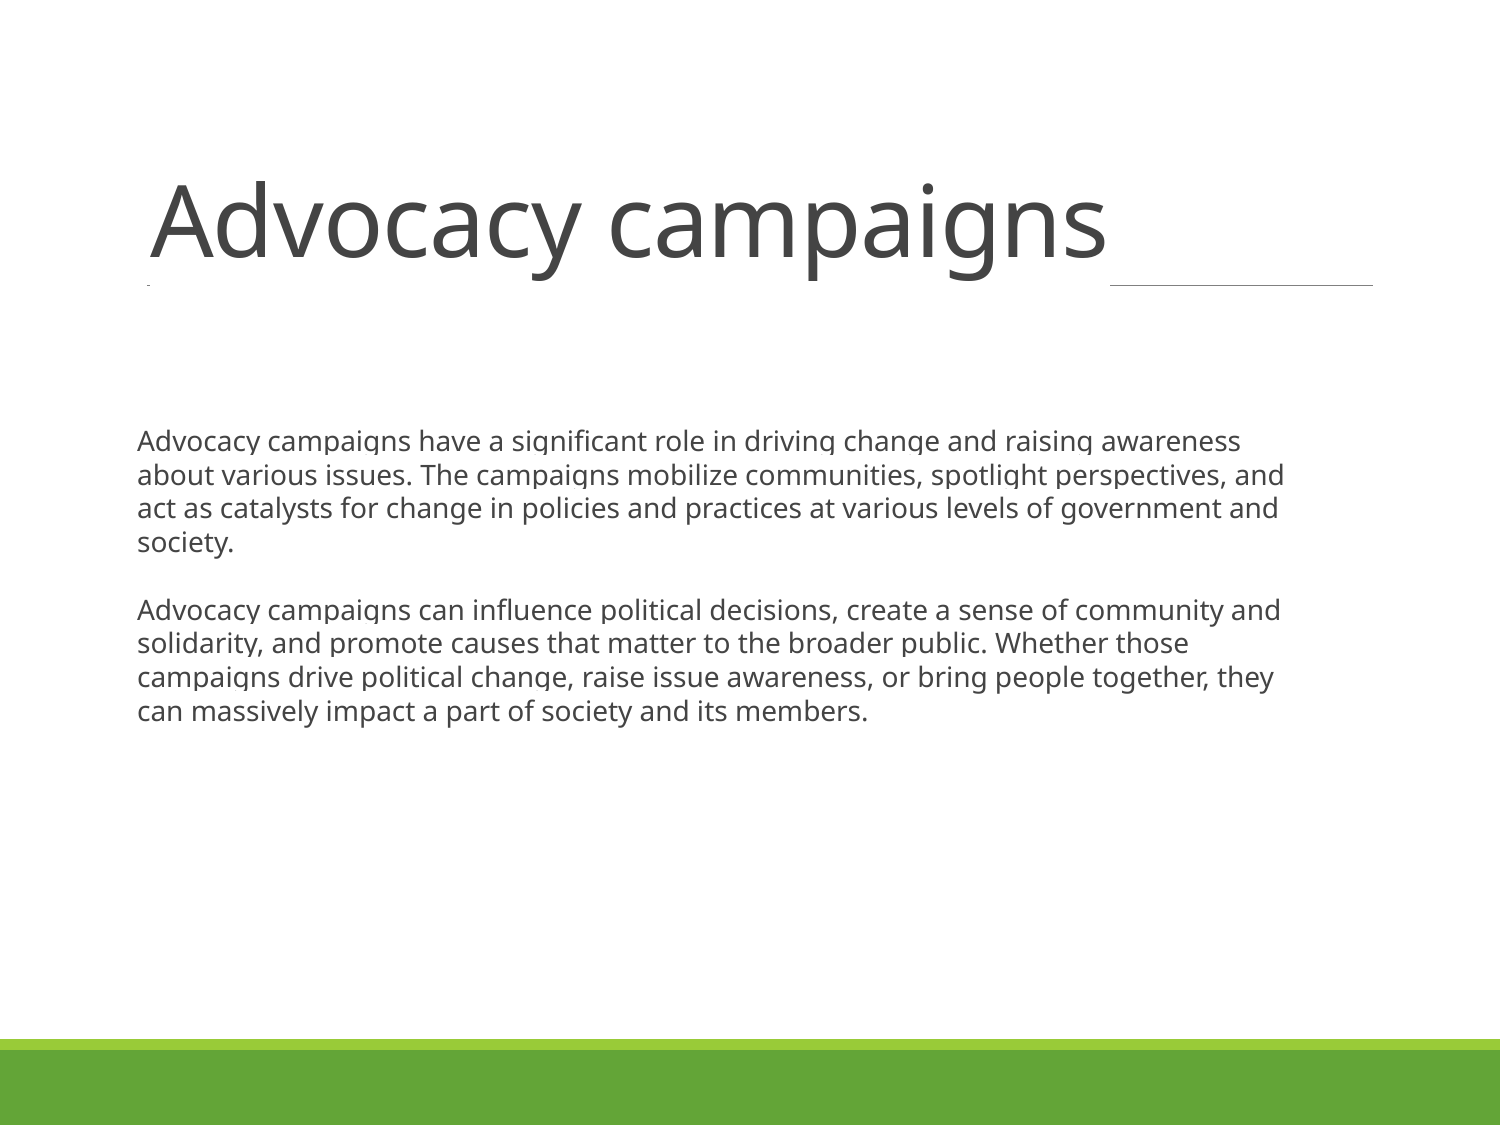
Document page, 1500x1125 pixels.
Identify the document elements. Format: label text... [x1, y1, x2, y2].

title Advocacy campaigns [135, 47, 1373, 285]
text_box Advocacy campaigns have a significant role in driving change and raising awareness about various issues. The campaigns mobilize communities, spotlight perspectives, and act as catalysts for change in policies and practices at various levels of government and society. Advocacy campaigns can influence political decisions, create a sense of community and solidarity, and promote causes that matter to the broader public. Whether those campaigns drive political change, raise issue awareness, or bring people together, they can massively impact a part of society and its members. [122, 415, 1313, 768]
